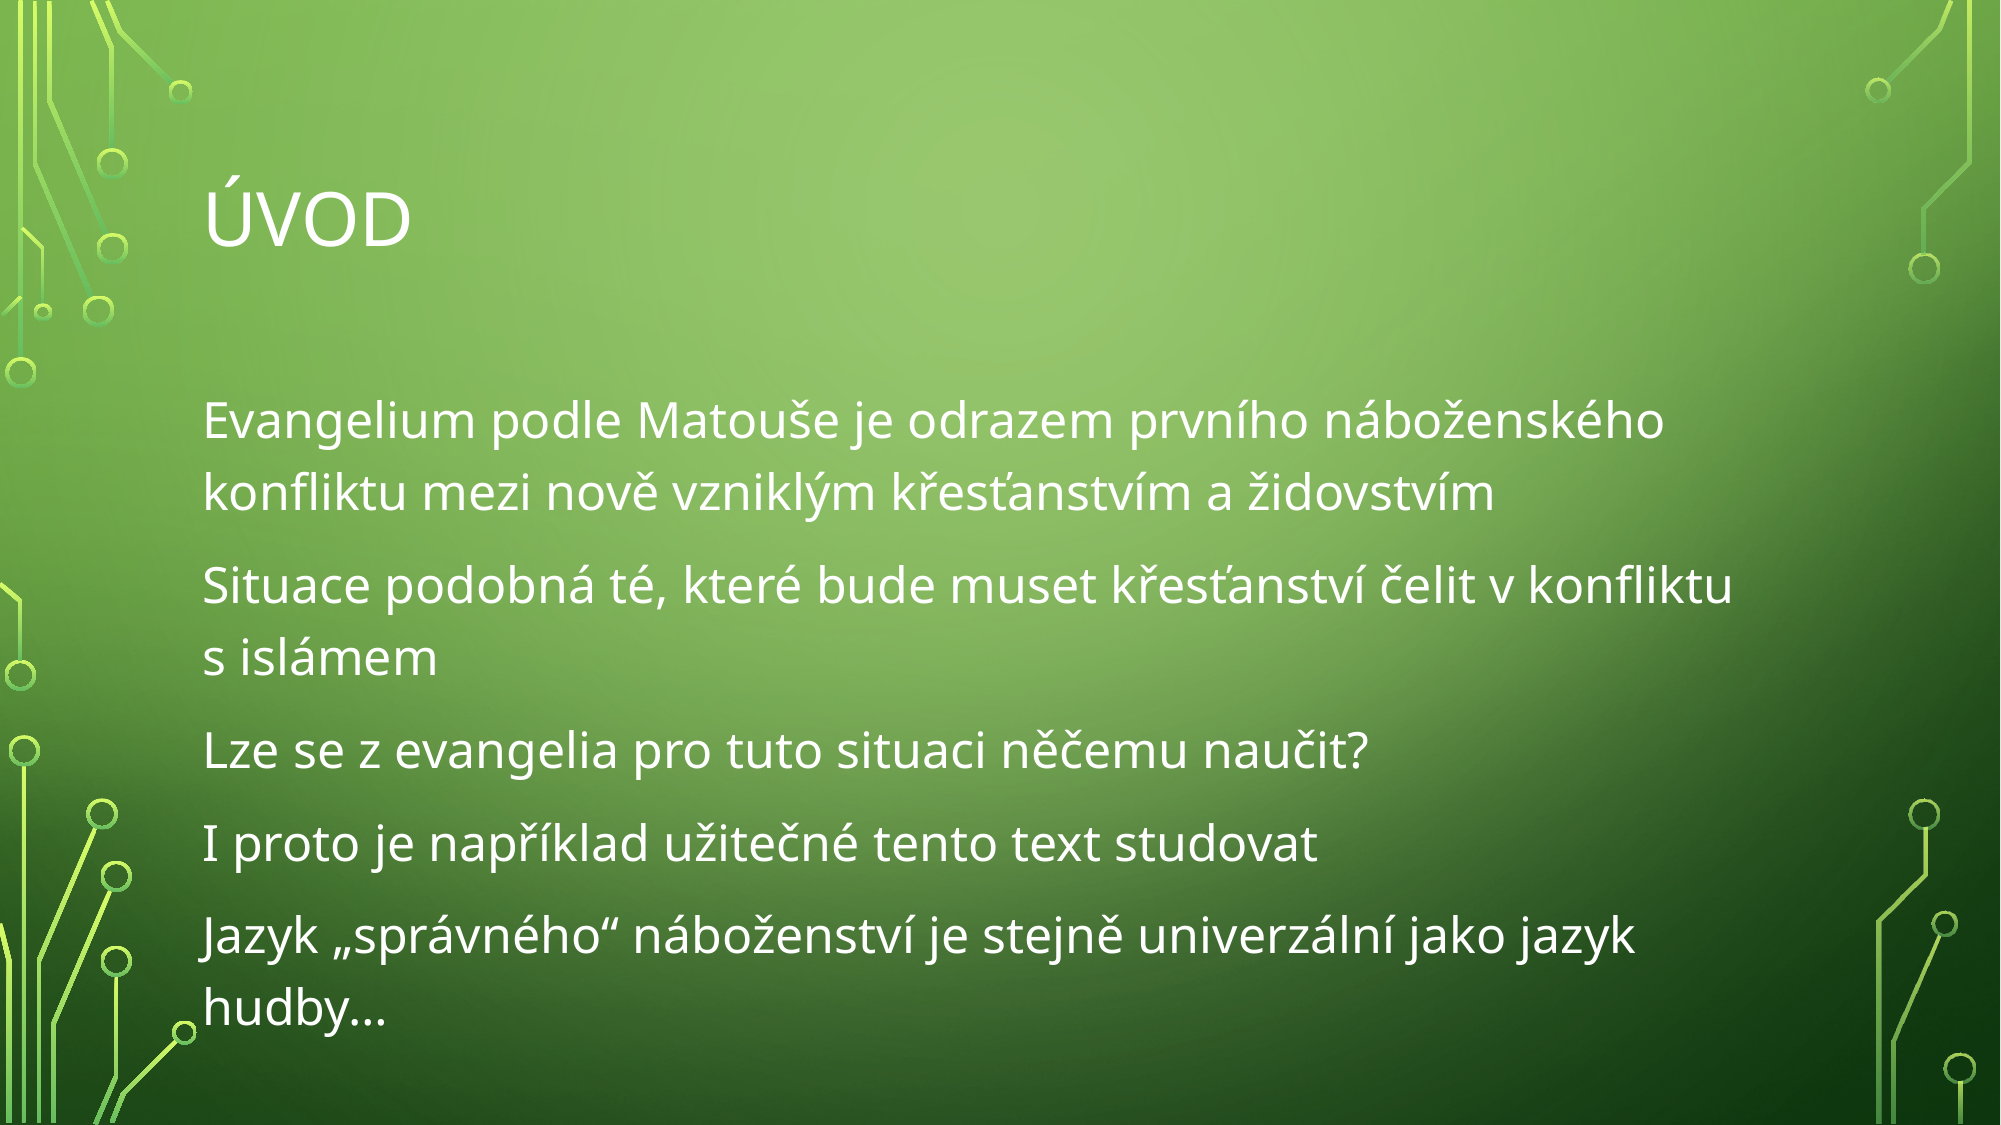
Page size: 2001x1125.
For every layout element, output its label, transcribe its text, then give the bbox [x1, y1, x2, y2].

title úvod [187, 101, 1813, 344]
list Evangelium podle Matouše je odrazem prvního náboženského konfliktu mezi nově vzniklým křesťanstvím a židovstvím Situace podobná té, které bude muset křesťanství čelit v konfliktu s islámem Lze se z evangelia pro tuto situaci něčemu naučit? I proto je například užitečné tento text studovat Jazyk „správného“ náboženství je stejně univerzální jako jazyk hudby… [187, 369, 1834, 1069]
